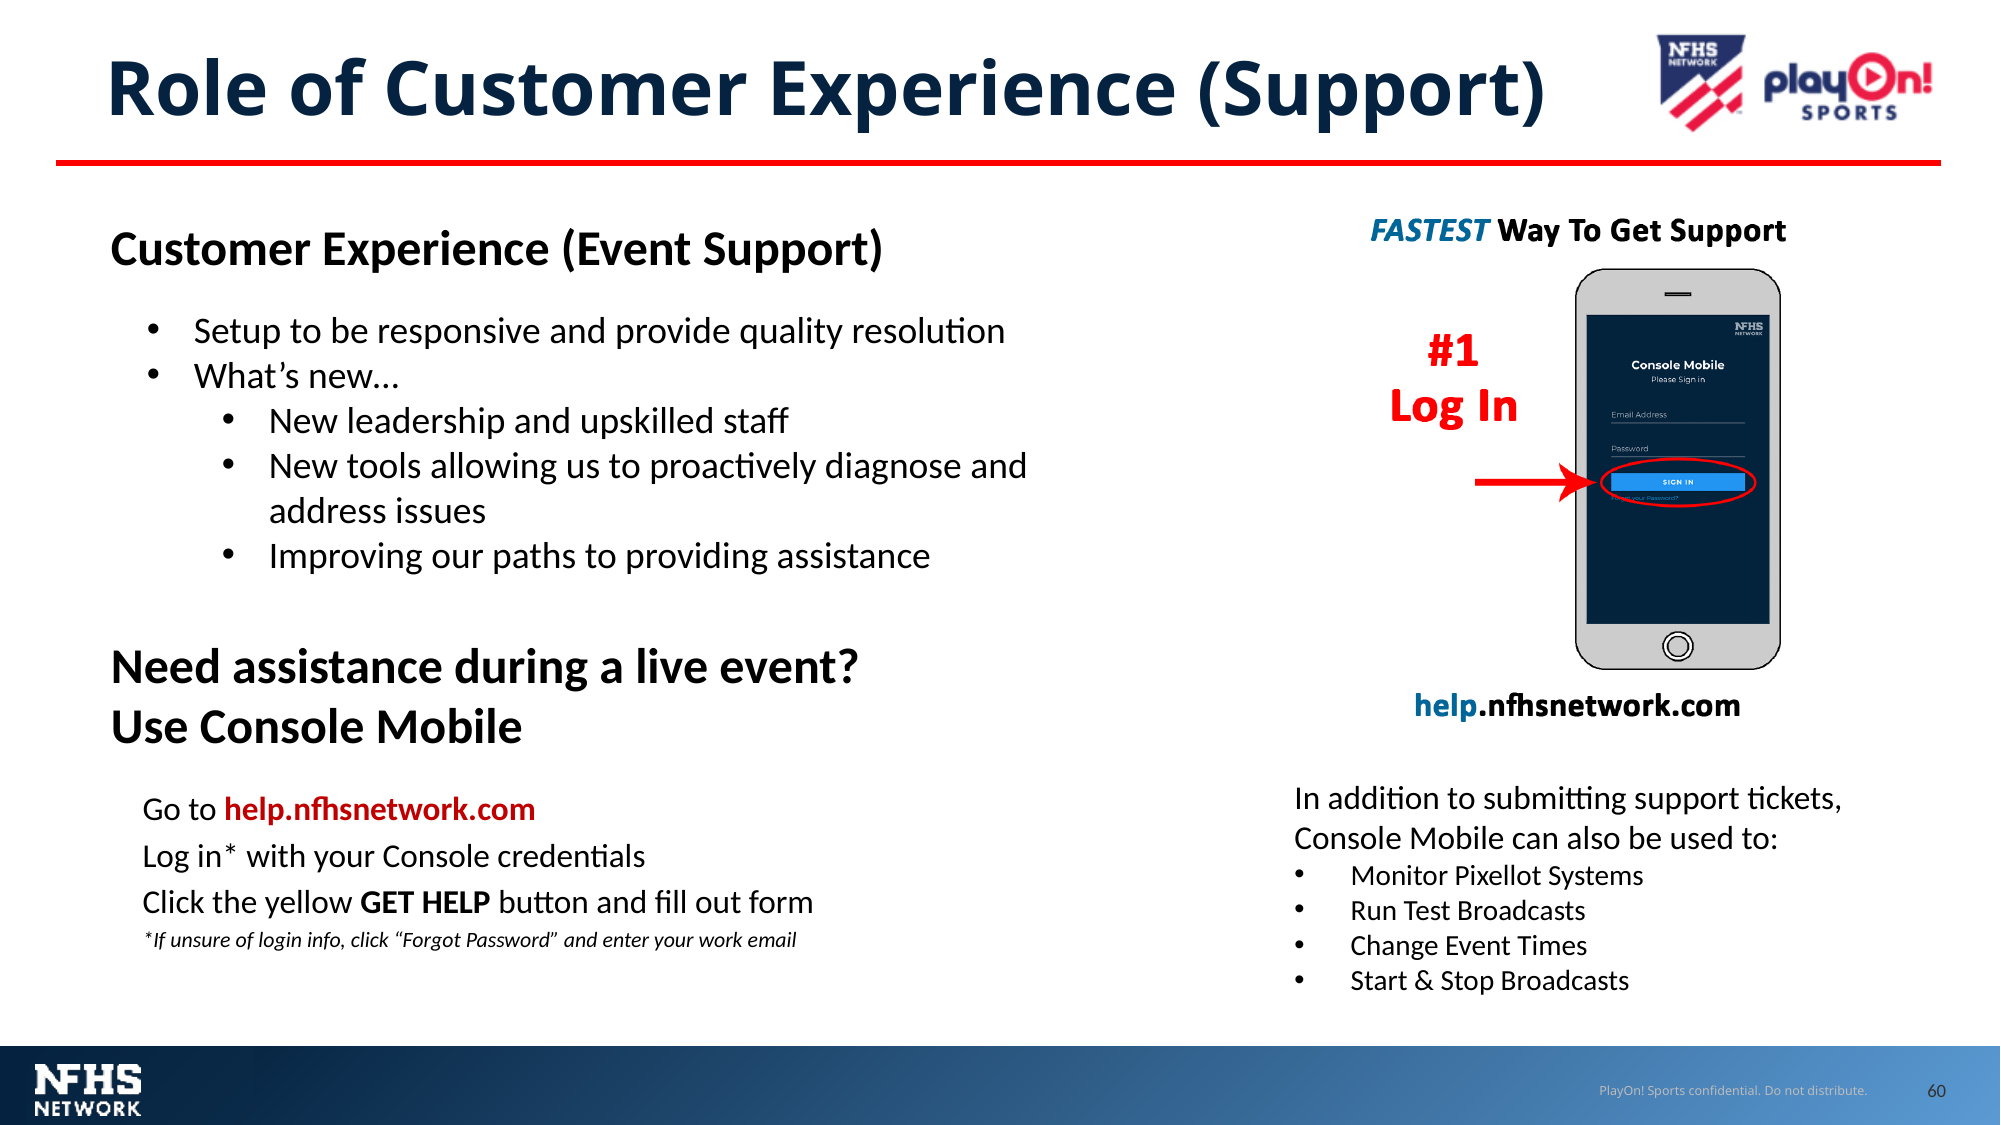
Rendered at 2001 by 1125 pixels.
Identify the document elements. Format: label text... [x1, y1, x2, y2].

picture [1650, 29, 1944, 141]
text_box Customer Experience (Event Support) [96, 195, 1160, 287]
footer PlayOn! Sports confidential. Do not distribute. [1563, 1073, 1883, 1108]
text_box Role of Customer Experience (Support) [90, 36, 1910, 147]
picture [1329, 193, 1826, 745]
text_box In addition to submitting support tickets, Console Mobile can also be used to: Monitor Pixellot Systems Run Test Broadcasts Change Event Times Start & Stop Broadcasts [1286, 772, 1868, 1016]
slide_number 60 [1891, 1044, 1983, 1125]
text_box Need assistance during a live event? Use Console Mobile [96, 625, 959, 761]
text_box Setup to be responsive and provide quality resolution What’s new… New leadership and upskilled staff New tools allowing us to proactively diagnose and address issues Improving our paths to providing assistance [132, 298, 1160, 583]
text_box Go to help.nfhsnetwork.com Log in* with your Console credentials Click the yellow GET HELP button and fill out form *If unsure of login info, click “Forgot Password” and enter your work email [127, 780, 927, 960]
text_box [27, 1047, 255, 1125]
